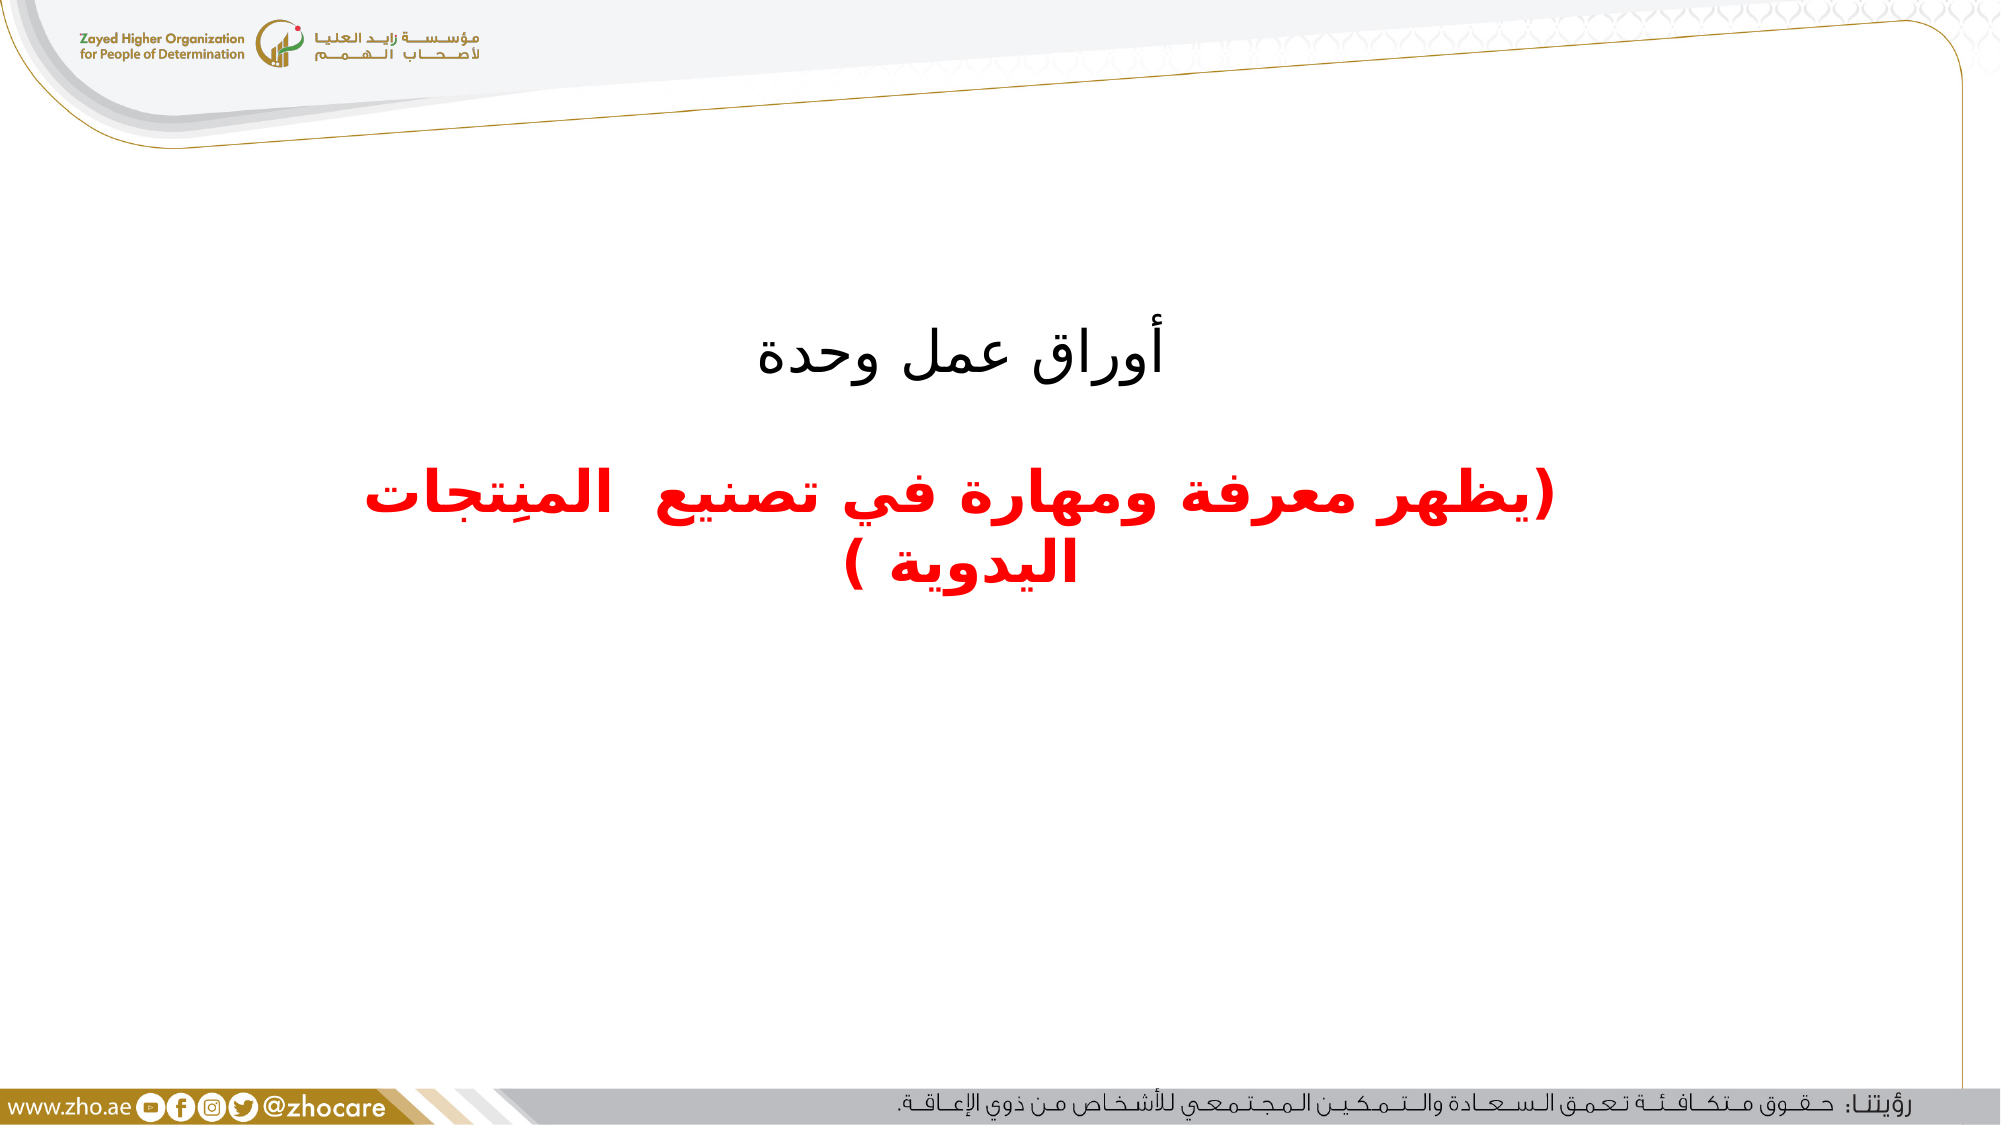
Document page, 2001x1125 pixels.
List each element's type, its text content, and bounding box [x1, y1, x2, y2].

picture [0, 0, 2001, 1125]
text_box أوراق عمل وحدة (يظهر معرفة ومهارة في تصنيع المنِتجات اليدوية ) [292, 307, 1630, 910]
